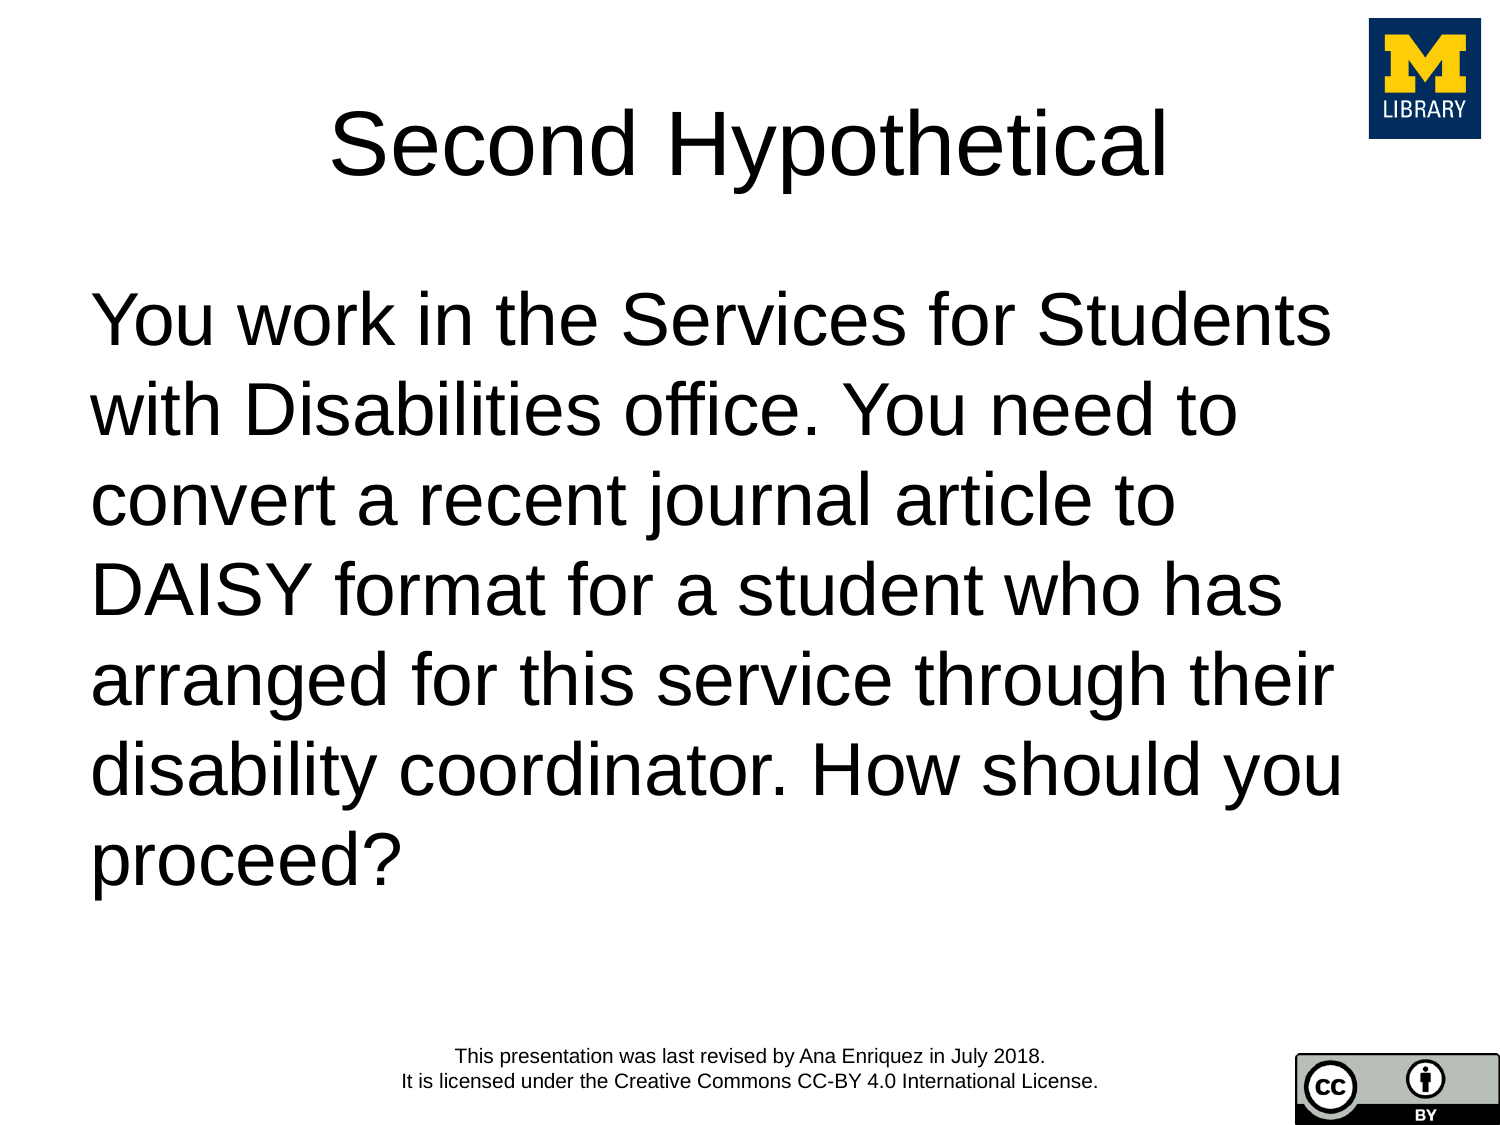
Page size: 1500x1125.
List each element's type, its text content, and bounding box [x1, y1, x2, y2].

footer This presentation was last revised by Ana Enriquez in July 2018. It is licensed under the Creative Commons CC-BY 4.0 International License. [75, 1034, 1425, 1095]
picture [1295, 1053, 1500, 1125]
list You work in the Services for Students with Disabilities office. You need to convert a recent journal article to DAISY format for a student who has arranged for this service through their disability coordinator. How should you proceed? [75, 262, 1425, 1005]
title Second Hypothetical [75, 45, 1425, 233]
